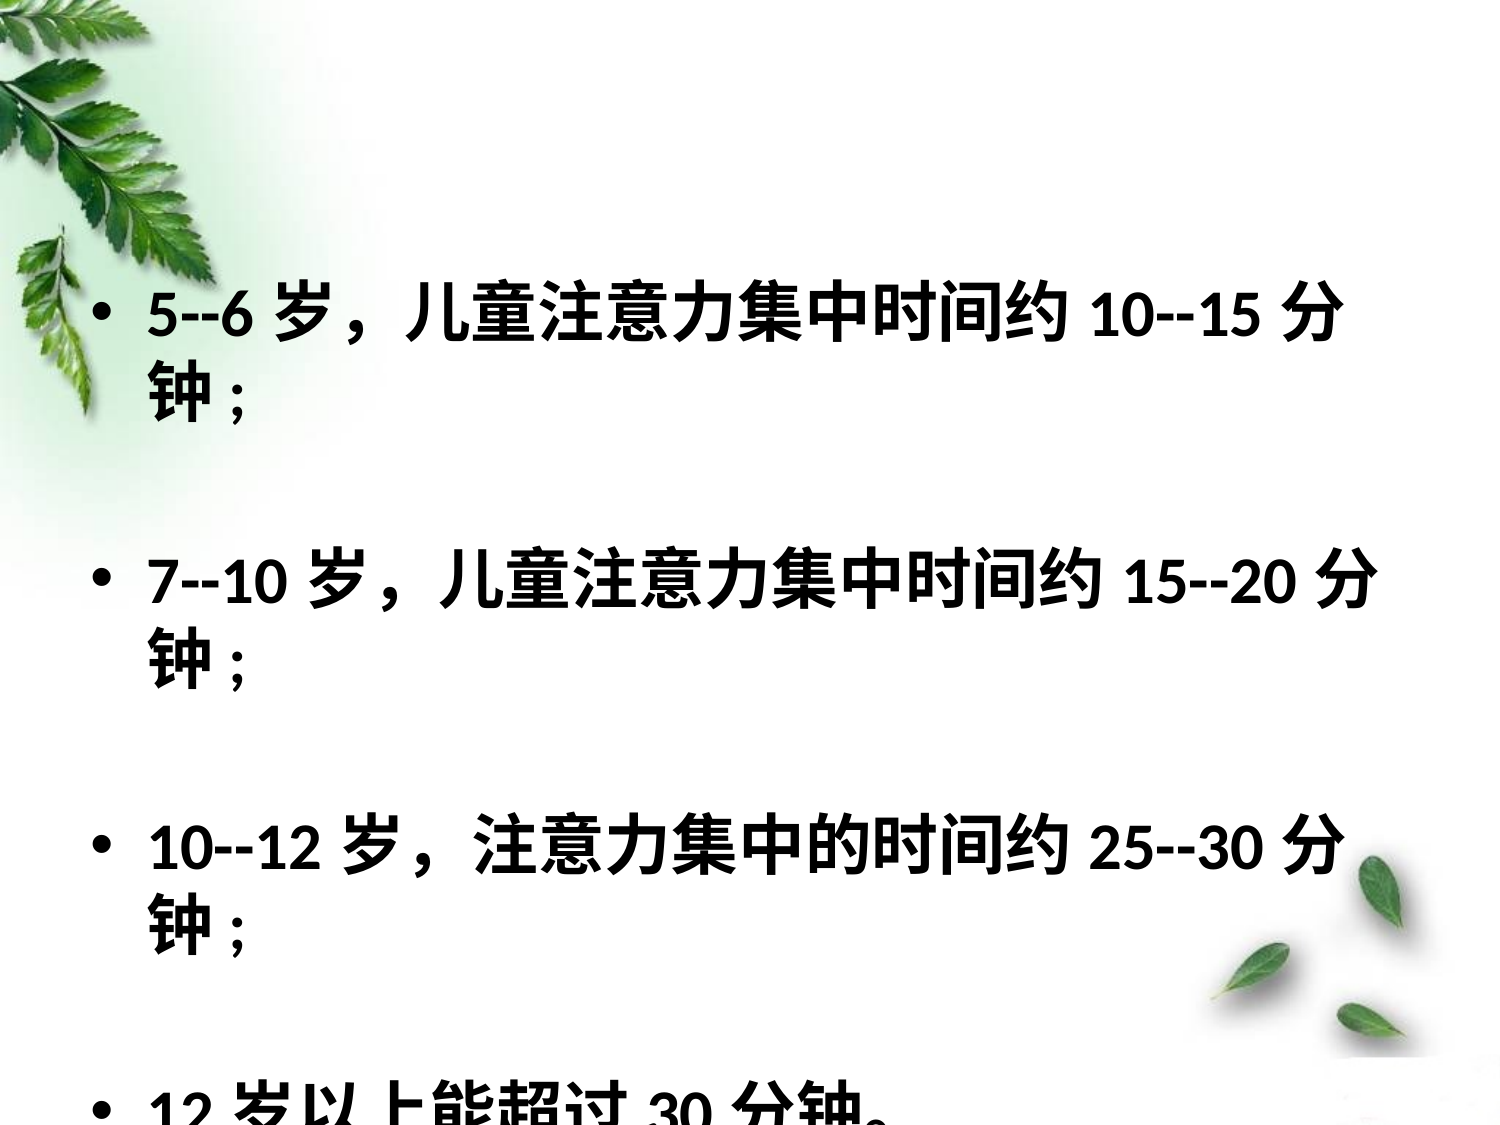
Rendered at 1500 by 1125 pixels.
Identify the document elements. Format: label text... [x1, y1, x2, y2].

list 5--6岁，儿童注意力集中时间约10--15分钟; 7--10岁，儿童注意力集中时间约15--20分钟; 10--12岁，注意力集中的时间约25--30分钟; 12岁以上能超过30分钟。 [75, 262, 1425, 1005]
picture [0, 0, 1500, 1125]
